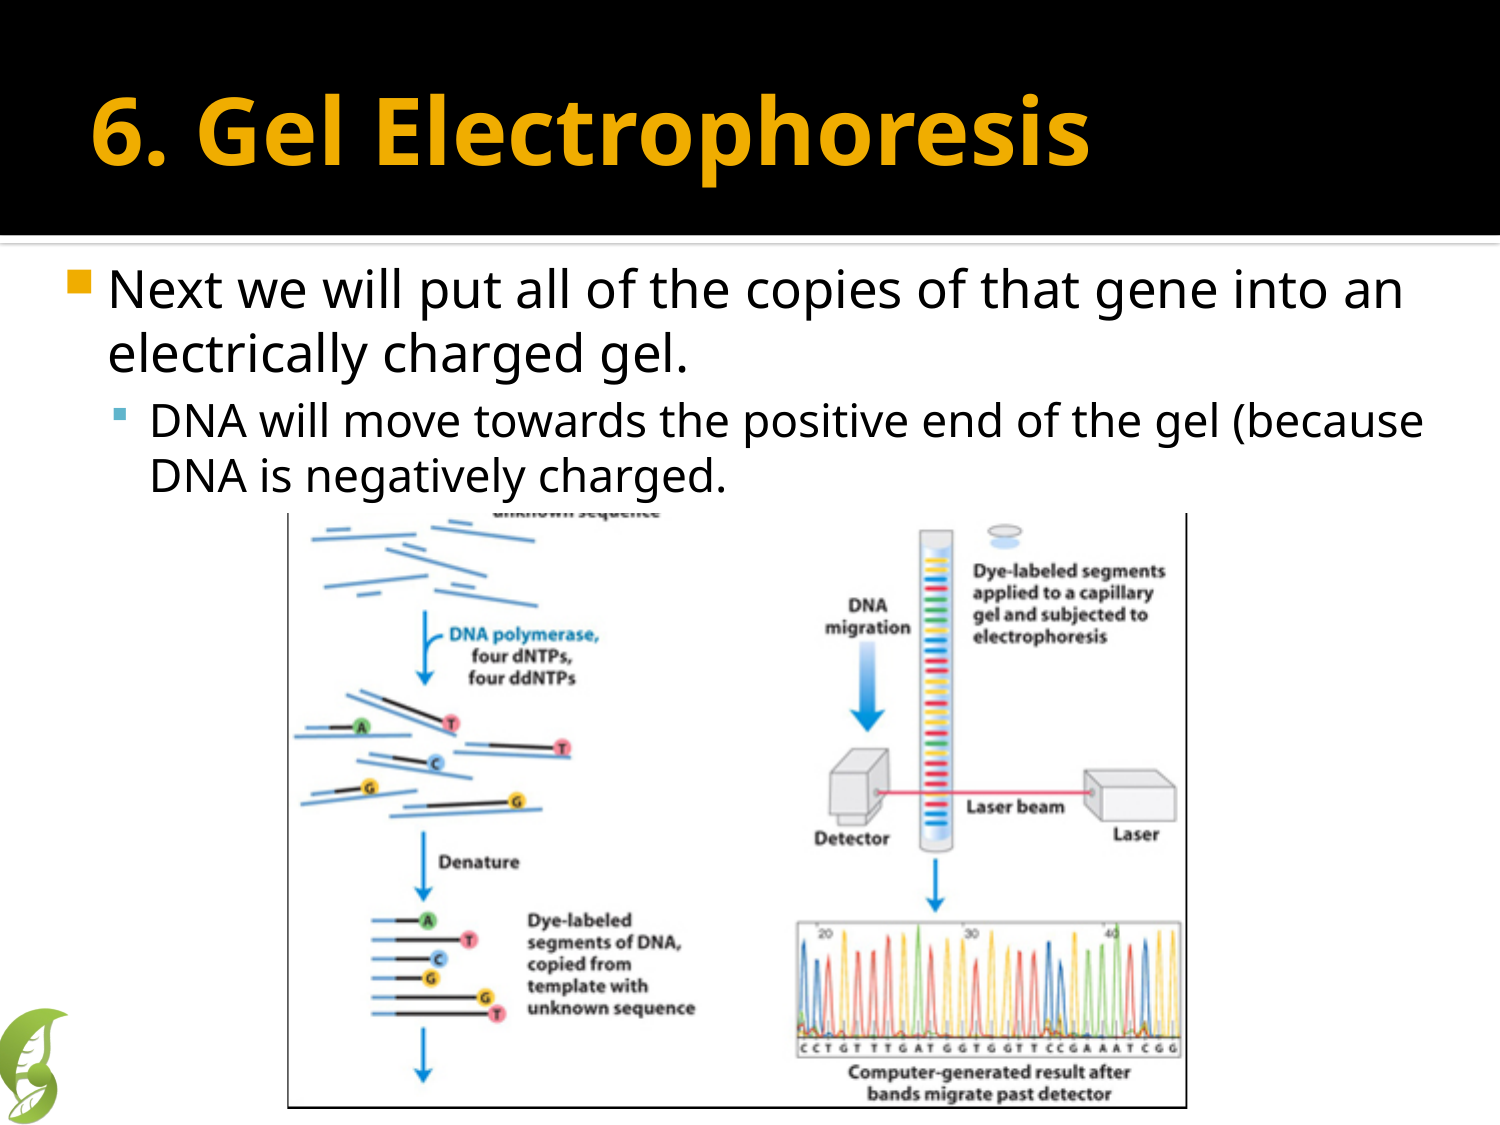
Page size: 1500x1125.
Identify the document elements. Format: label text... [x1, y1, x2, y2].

list Next we will put all of the copies of that gene into an electrically charged gel. DNA will move towards the positive end of the gel (because DNA is negatively charged. [37, 241, 1463, 513]
picture [0, 986, 124, 1125]
picture [287, 513, 1188, 1109]
title 6. Gel Electrophoresis [75, 25, 1425, 231]
